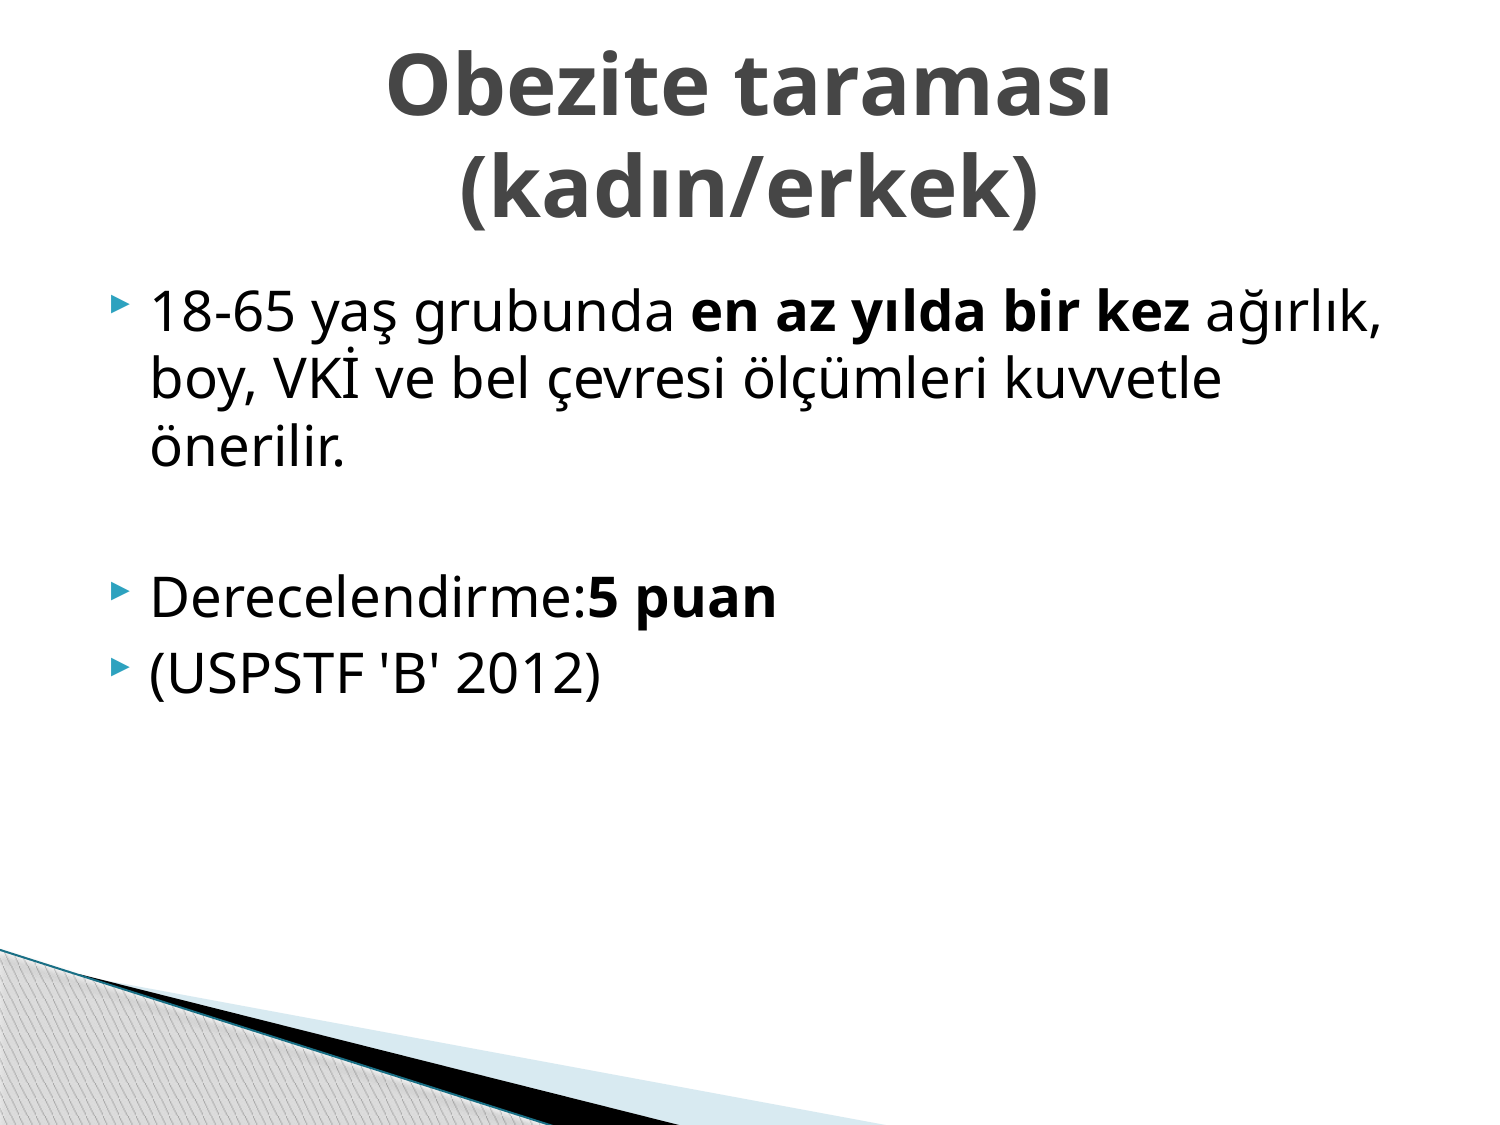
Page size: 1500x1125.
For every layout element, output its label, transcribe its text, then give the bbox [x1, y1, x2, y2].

list 18-65 yaş grubunda en az yılda bir kez ağırlık, boy, VKİ ve bel çevresi ölçümleri kuvvetle önerilir. Derecelendirme:5 puan (USPSTF 'B' 2012) [74, 266, 1426, 986]
title Obezite taraması (kadın/erkek) [75, 45, 1425, 220]
